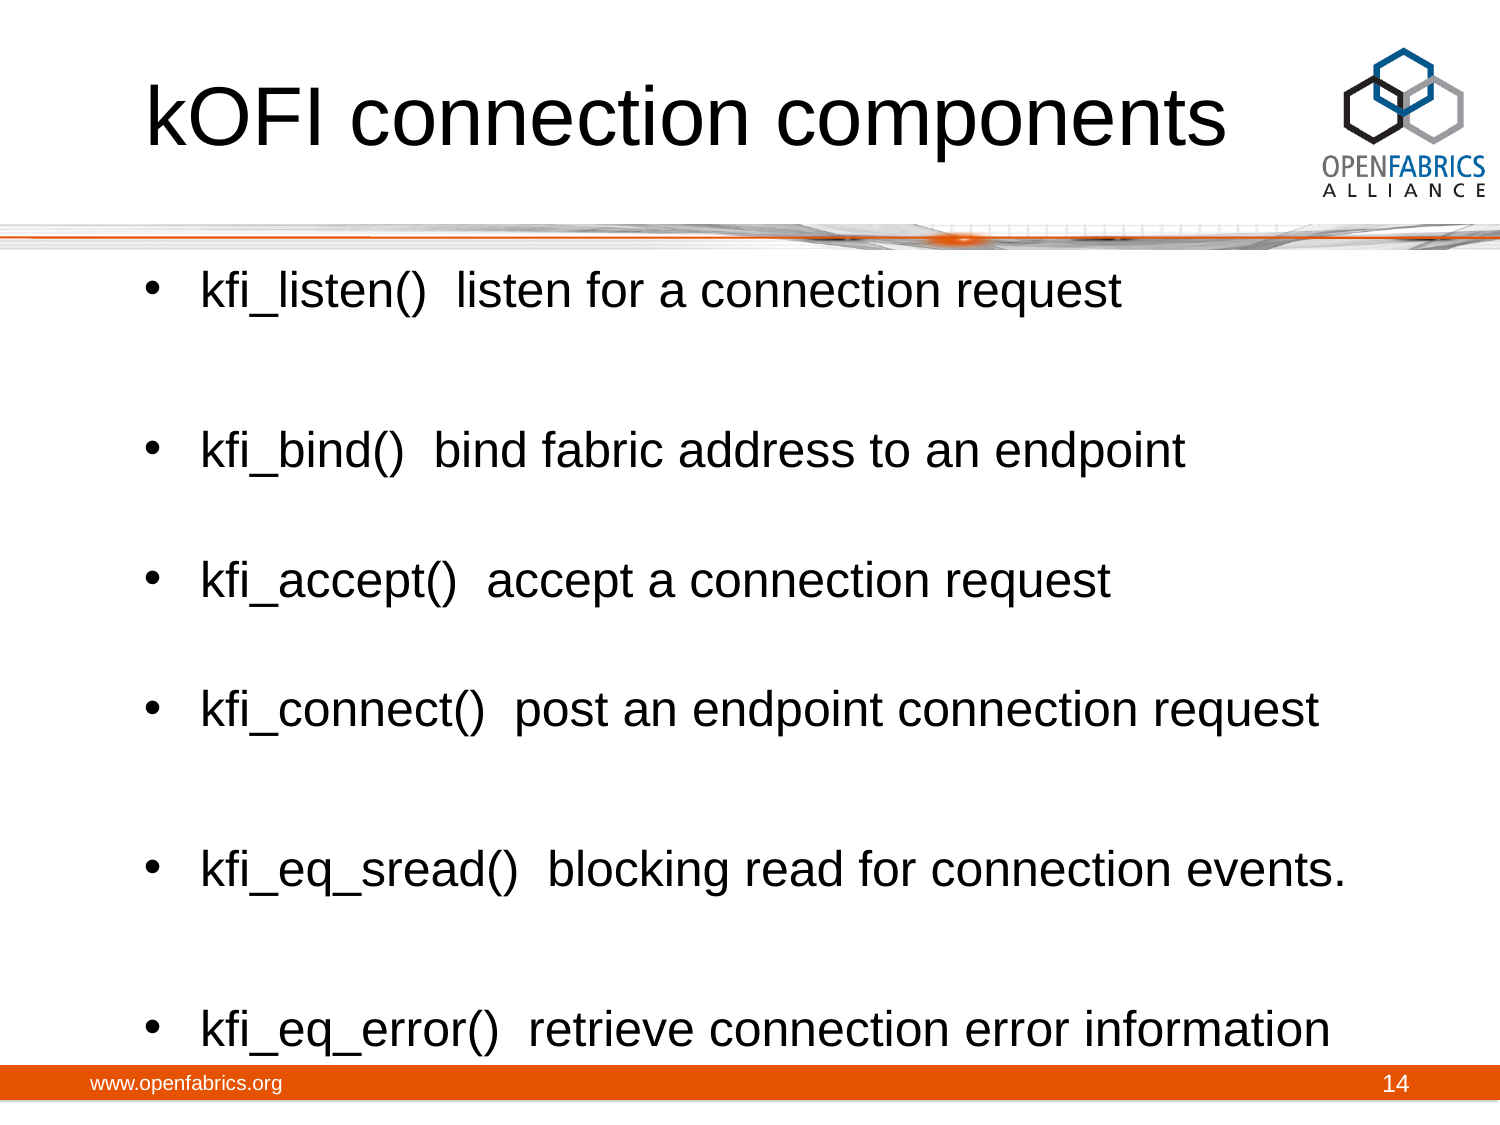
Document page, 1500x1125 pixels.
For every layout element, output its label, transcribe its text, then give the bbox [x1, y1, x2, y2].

slide_number 14 [1074, 1052, 1425, 1113]
list kfi_listen() listen for a connection request kfi_bind() bind fabric address to an endpoint kfi_accept() accept a connection request kfi_connect() post an endpoint connection request kfi_eq_sread() blocking read for connection events. kfi_eq_error() retrieve connection error information [99, 249, 1450, 1083]
picture [1312, 37, 1494, 219]
title kOFI connection components [75, 37, 1300, 188]
picture [0, 239, 1500, 250]
footer www.openfabrics.org [75, 1052, 550, 1113]
picture [0, 224, 1500, 236]
